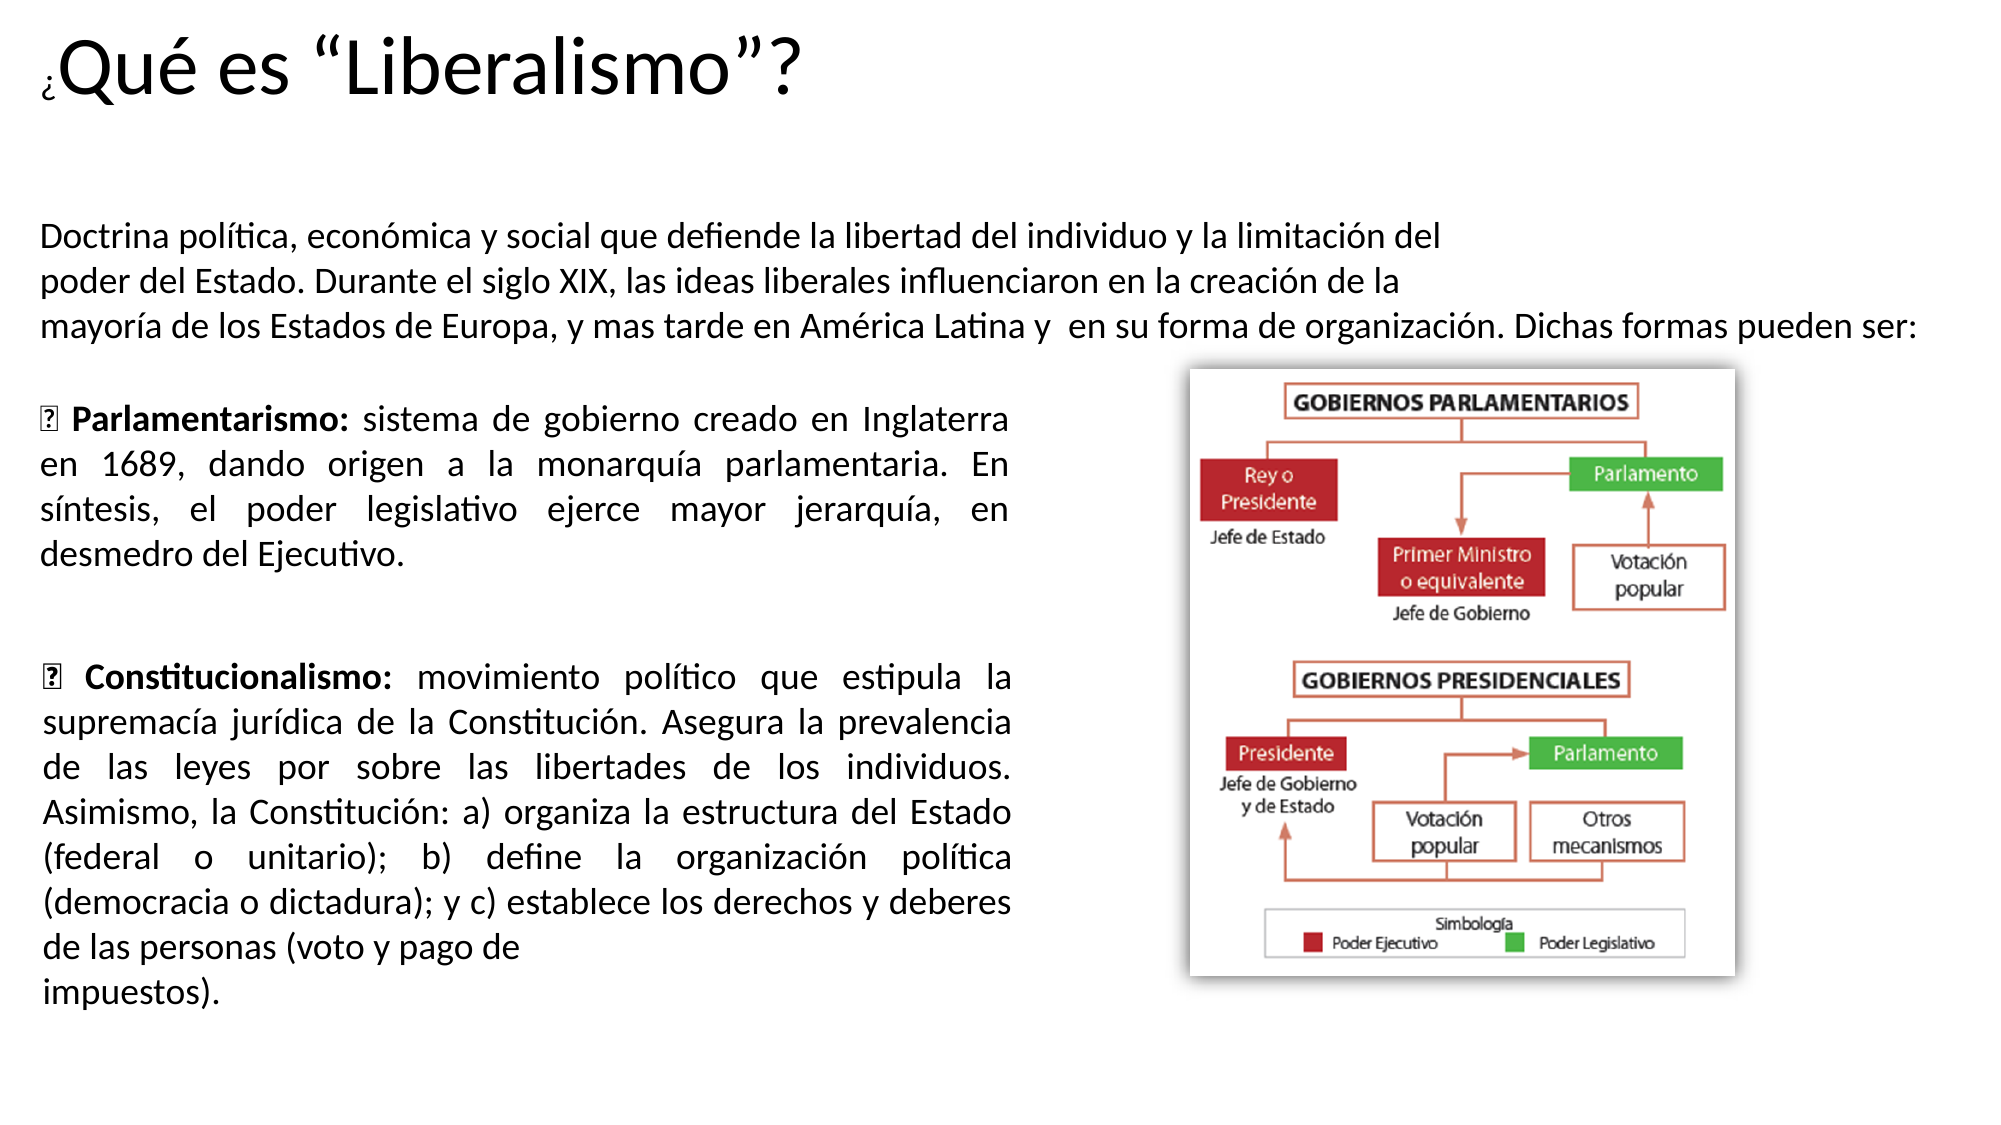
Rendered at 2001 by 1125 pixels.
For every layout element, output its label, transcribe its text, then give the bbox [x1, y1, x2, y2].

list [1162, 341, 1762, 1002]
text_box ¿Qué es “Liberalismo”? Doctrina política, económica y social que defiende la libertad del individuo y la limitación del poder del Estado. Durante el siglo XIX, las ideas liberales influenciaron en la creación de la mayoría de los Estados de Europa, y mas tarde en América Latina y en su forma de organización. Dichas formas pueden ser: [24, 3, 1950, 399]
text_box  Constitucionalismo: movimiento político que estipula la supremacía jurídica de la Constitución. Asegura la prevalencia de las leyes por sobre las libertades de los individuos. Asimismo, la Constitución: a) organiza la estructura del Estado (federal o unitario); b) define la organización política (democracia o dictadura); y c) establece los derechos y deberes de las personas (voto y pago de impuestos). [27, 644, 1028, 1020]
text_box  Parlamentarismo: sistema de gobierno creado en Inglaterra en 1689, dando origen a la monarquía parlamentaria. En síntesis, el poder legislativo ejerce mayor jerarquía, en desmedro del Ejecutivo. [24, 341, 1025, 581]
